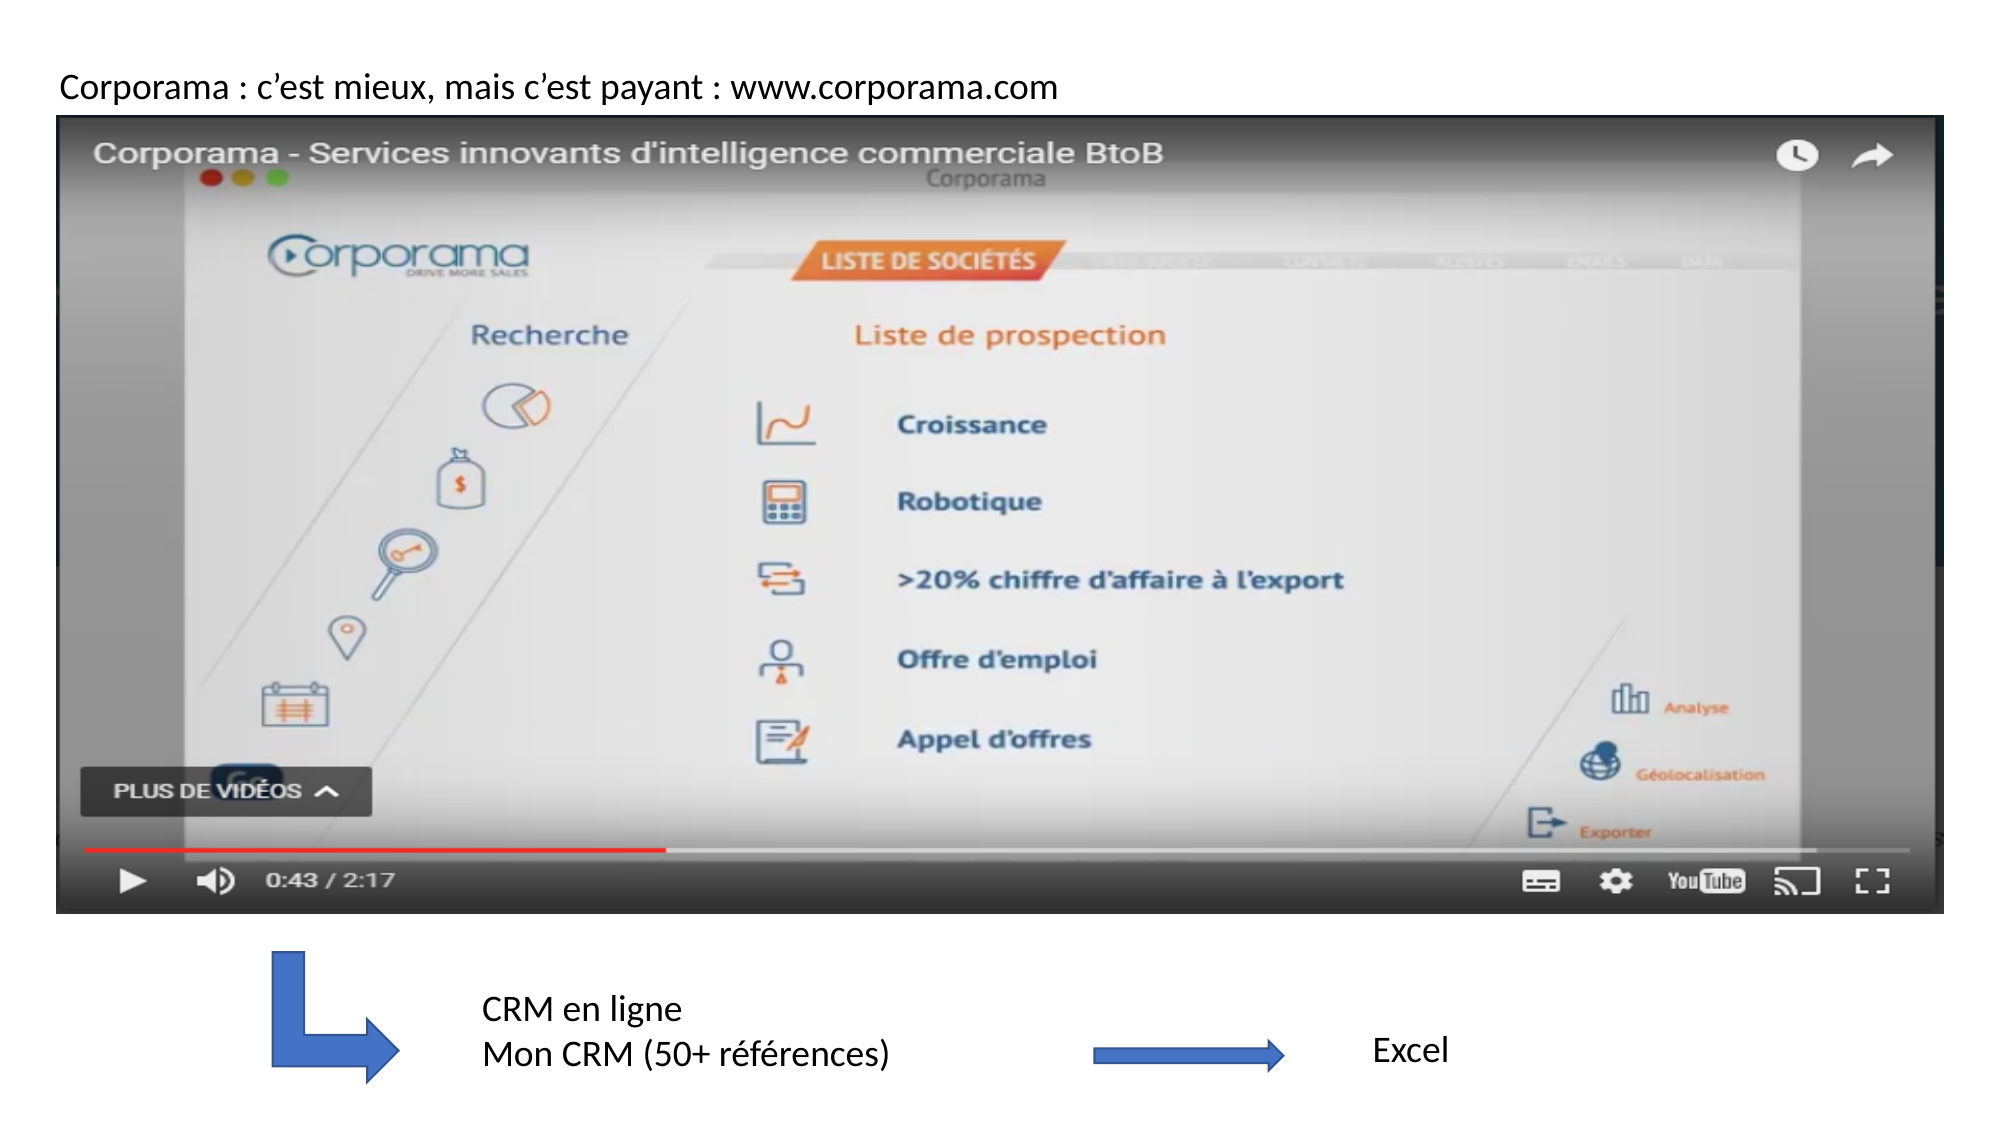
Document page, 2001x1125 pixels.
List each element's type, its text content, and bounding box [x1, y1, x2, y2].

text_box Corporama : c’est mieux, mais c’est payant : www.corporama.com [44, 54, 1075, 115]
text_box [1093, 1038, 1285, 1073]
picture [56, 115, 1944, 914]
text_box CRM en ligne Mon CRM (50+ références) [467, 976, 906, 1081]
text_box [271, 951, 401, 1085]
text_box Excel [1357, 1017, 1465, 1077]
